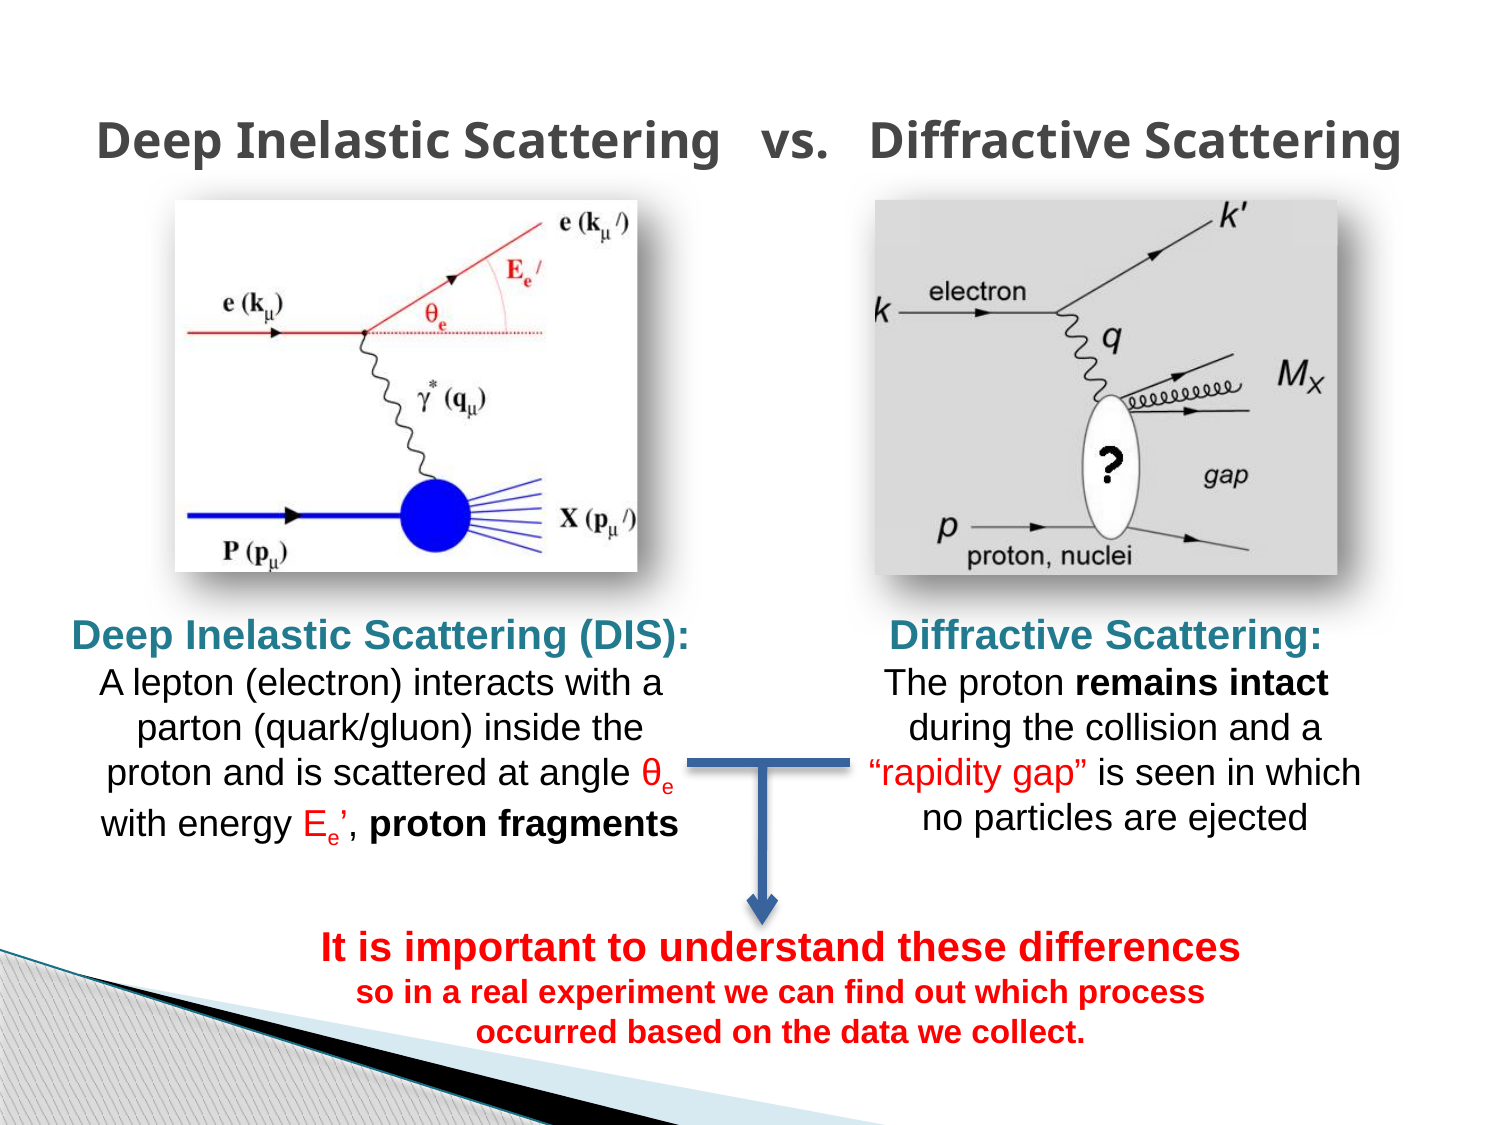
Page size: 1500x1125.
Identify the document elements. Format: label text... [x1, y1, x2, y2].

text_box Deep Inelastic Scattering (DIS): A lepton (electron) interacts with a parton (quark/gluon) inside the proton and is scattered at angle θe with energy Ee’, proton fragments [49, 600, 713, 858]
picture [174, 199, 638, 572]
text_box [874, 199, 1338, 576]
title Deep Inelastic Scattering vs. Diffractive Scattering [75, 45, 1425, 233]
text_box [687, 762, 851, 926]
text_box Diffractive Scattering: The proton remains intact during the collision and a “rapidity gap” is seen in which no particles are ejected [825, 600, 1388, 845]
text_box It is important to understand these differences so in a real experiment we can find out which process occurred based on the data we collect. [287, 912, 1275, 1058]
